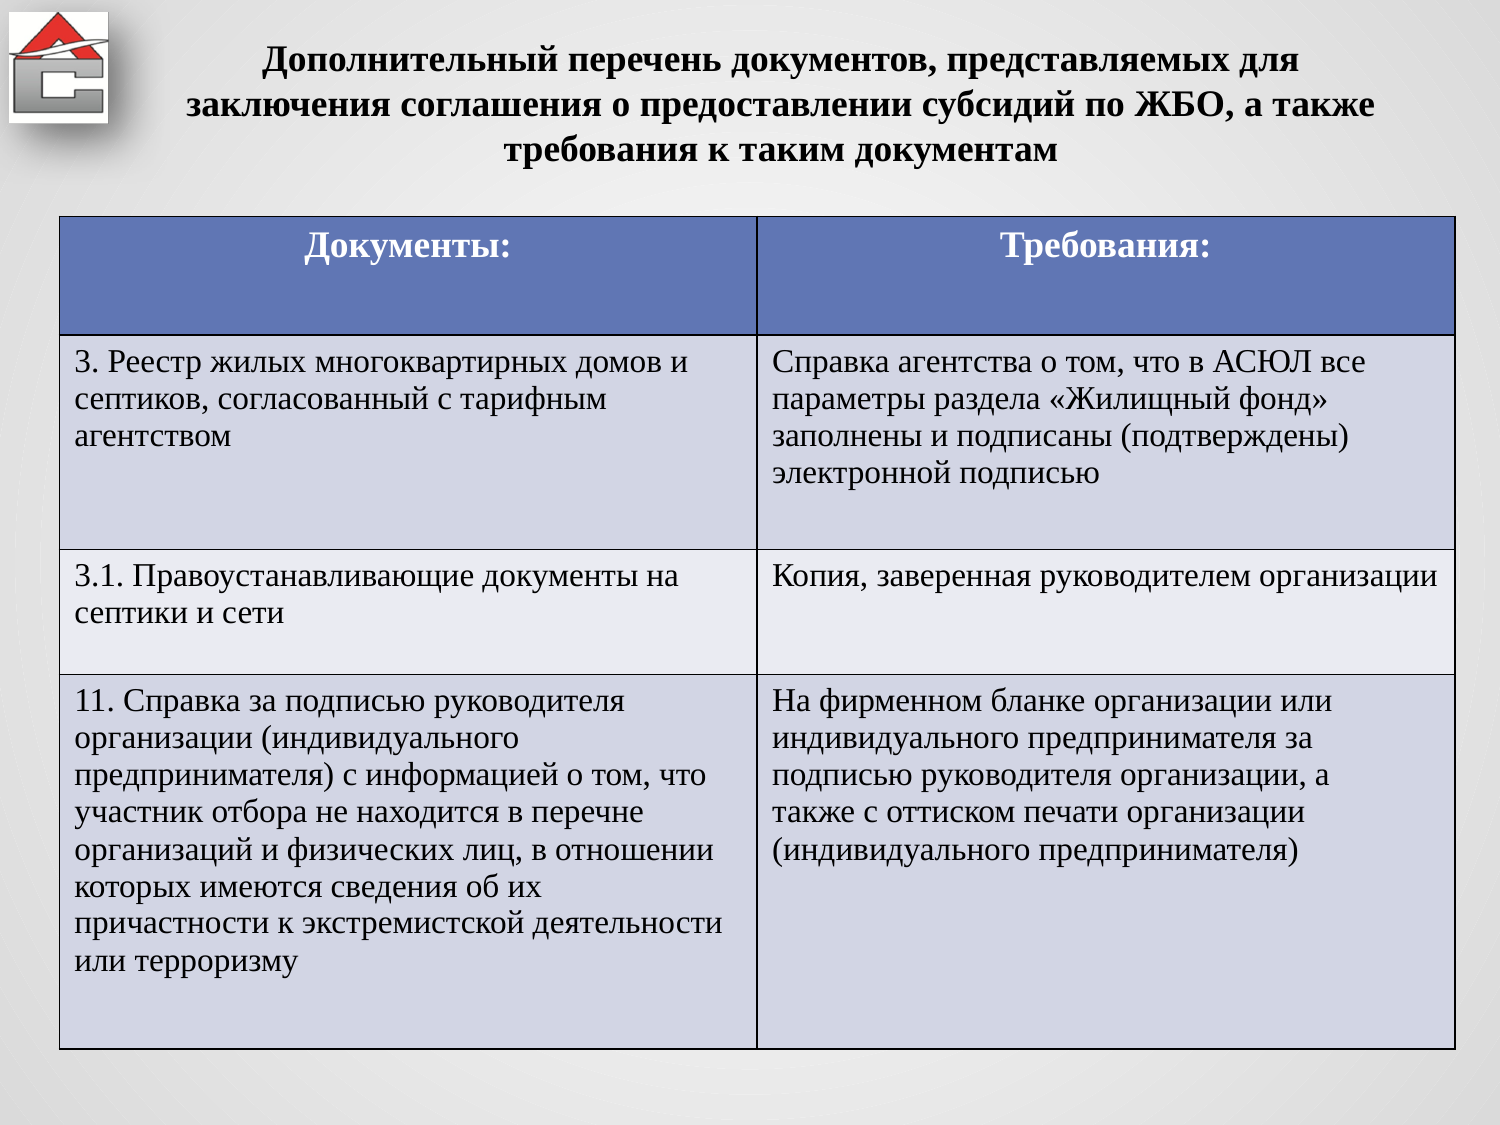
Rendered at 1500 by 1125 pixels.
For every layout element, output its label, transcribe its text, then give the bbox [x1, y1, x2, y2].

table_cell Справка агентства о том, что в АСЮЛ все параметры раздела «Жилищный фонд» заполнены и подписаны (подтверждены) электронной подписью [758, 336, 1454, 549]
picture [9, 12, 110, 125]
text_box Дополнительный перечень документов, представляемых для заключения соглашения о предоставлении субсидий по ЖБО, а также требования к таким документам [141, 26, 1421, 177]
table_cell Копия, заверенная руководителем организации [758, 550, 1454, 674]
table_header Требования: [758, 217, 1454, 334]
table_cell 3.1. Правоустанавливающие документы на септики и сети [60, 550, 756, 674]
table_cell На фирменном бланке организации или индивидуального предпринимателя за подписью руководителя организации, а также с оттиском печати организации (индивидуального предпринимателя) [758, 675, 1454, 1048]
table_cell 3. Реестр жилых многоквартирных домов и септиков, согласованный с тарифным агентством [60, 336, 756, 549]
table_cell 11. Справка за подписью руководителя организации (индивидуального предпринимателя) с информацией о том, что участник отбора не находится в перечне организаций и физических лиц, в отношении которых имеются сведения об их причастности к экстремистской деятельности или терроризму [60, 675, 756, 1048]
table_header Документы: [60, 217, 756, 334]
